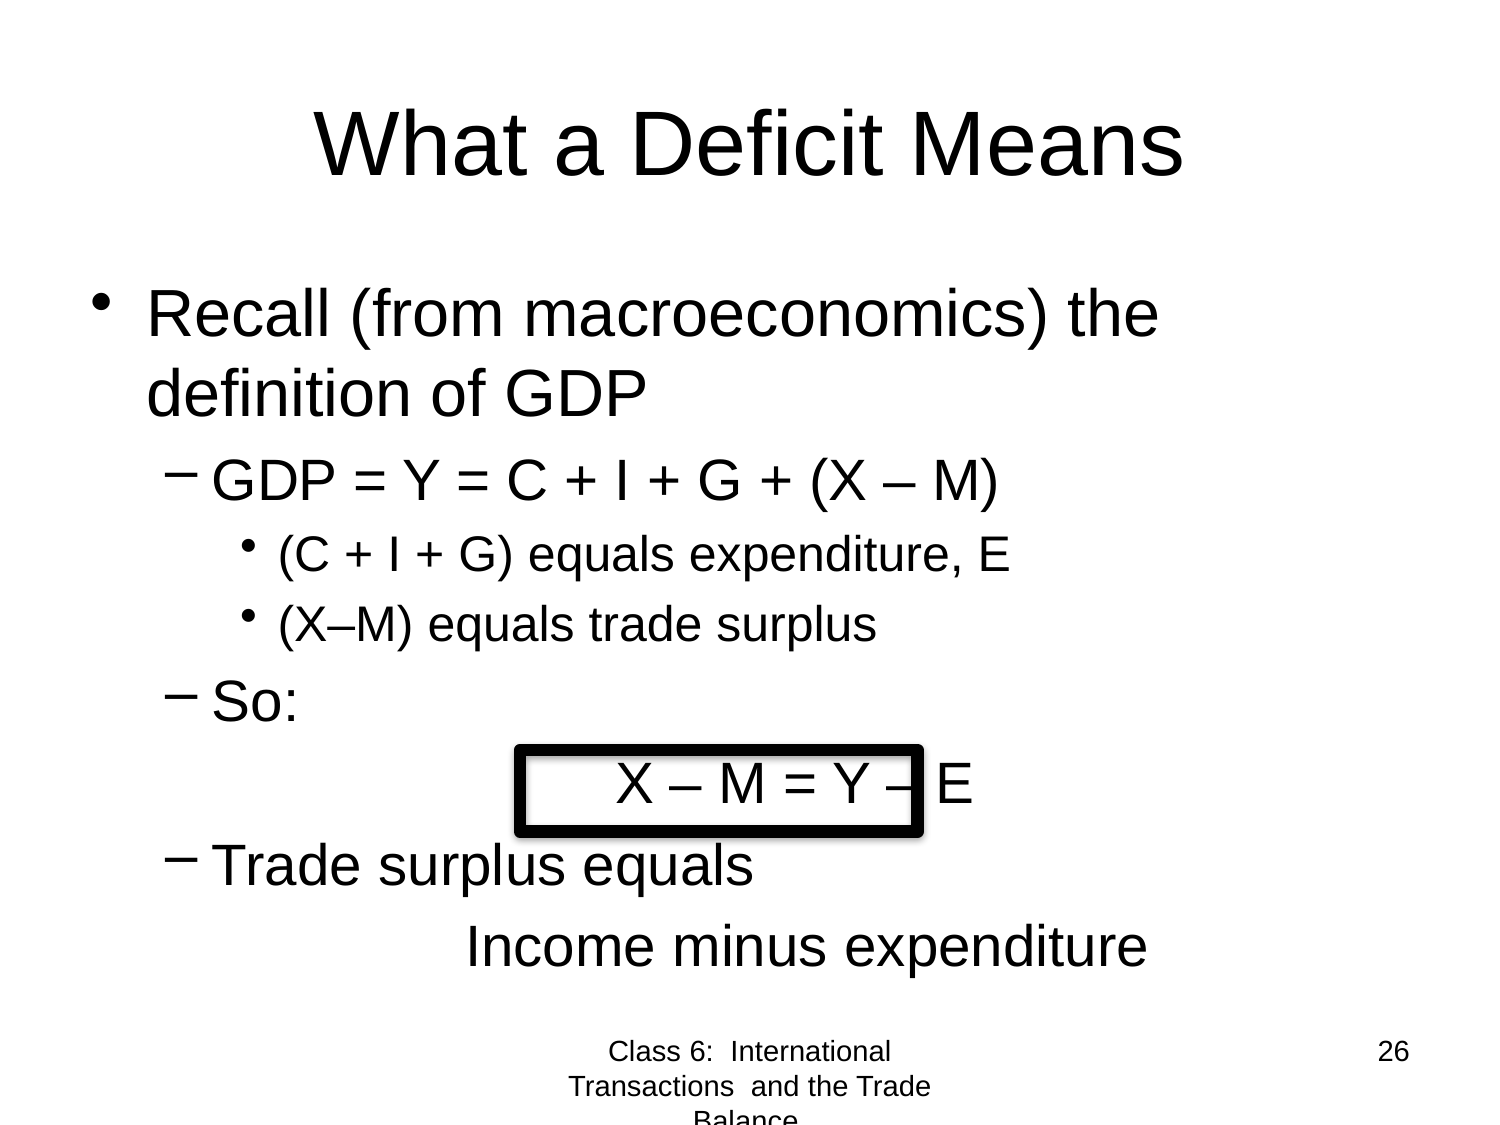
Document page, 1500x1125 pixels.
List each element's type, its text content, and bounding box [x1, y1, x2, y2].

footer Class 6: International Transactions and the Trade Balance [512, 1024, 988, 1103]
text_box [519, 749, 918, 832]
list Recall (from macroeconomics) the definition of GDP GDP = Y = C + I + G + (X – M) (C + I + G) equals expenditure, E (X–M) equals trade surplus So: X – M = Y – E Trade surplus equals Income minus expenditure [74, 262, 1426, 1006]
slide_number 26 [1074, 1024, 1426, 1103]
title What a Deficit Means [74, 44, 1426, 233]
